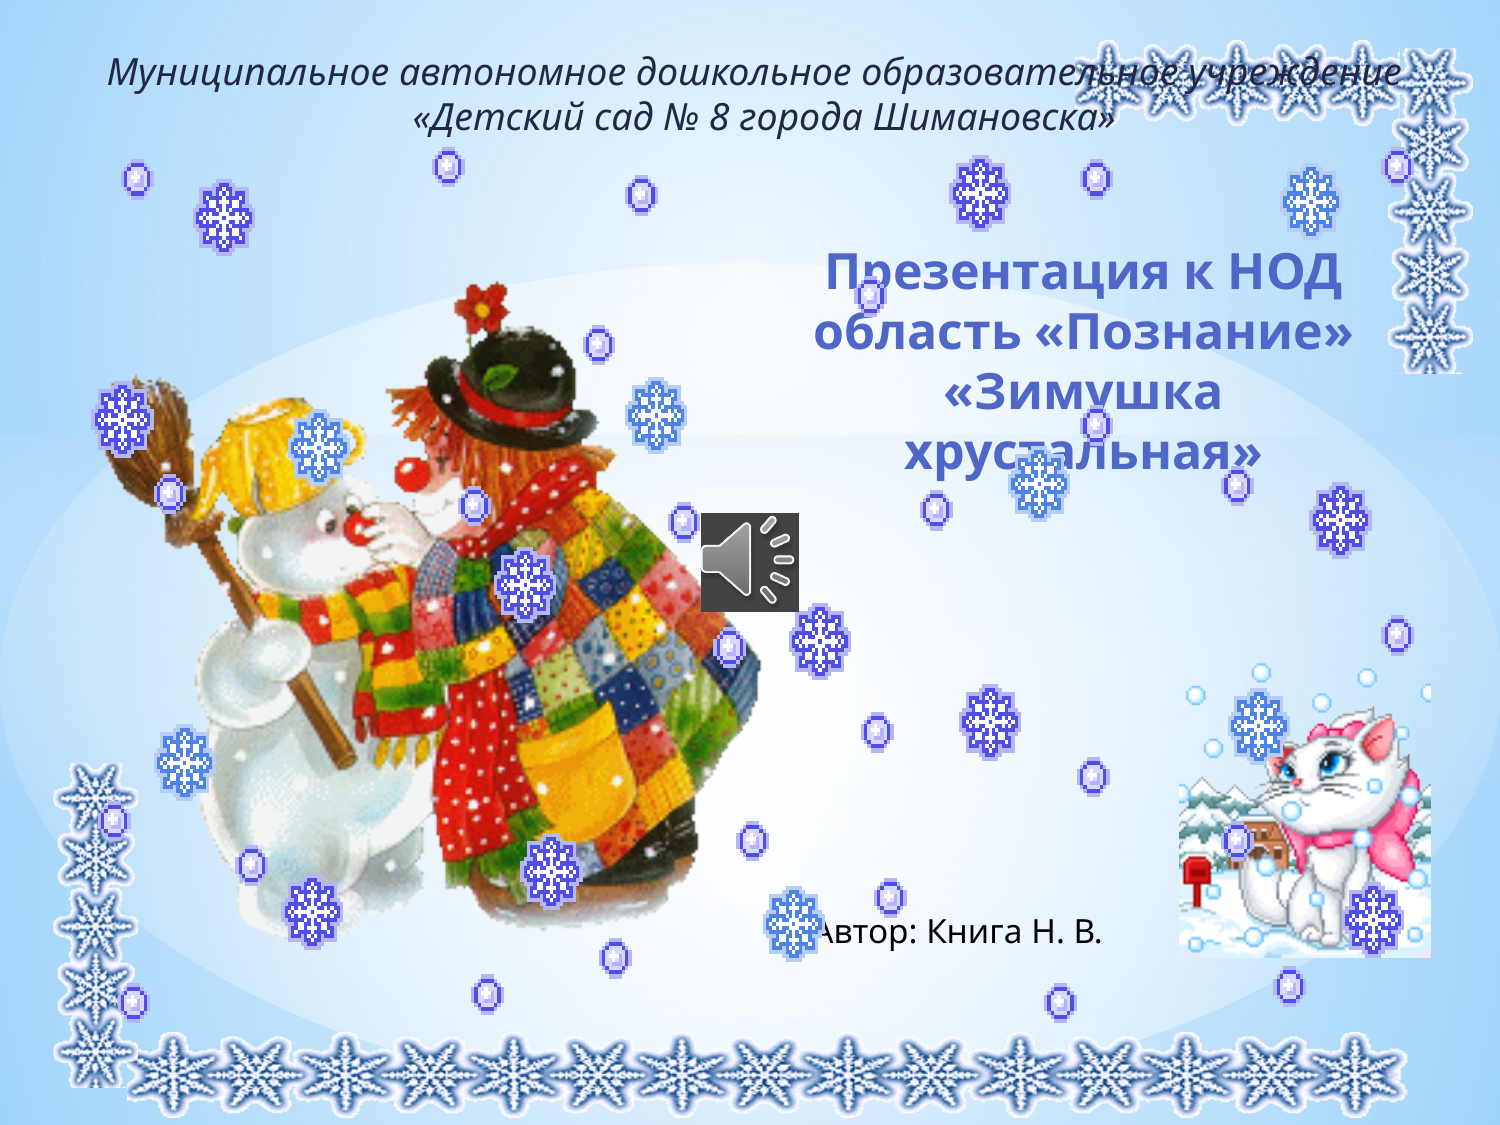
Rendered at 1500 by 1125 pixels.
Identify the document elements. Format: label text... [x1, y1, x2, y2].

text_box Муниципальное автономное дошкольное образовательное учреждение «Детский сад № 8 города Шимановска» [46, 40, 1072, 82]
text_box Муниципальное автономное дошкольное образовательное учреждение «Детский сад № 8 города Шимановска» [1402, 40, 1473, 146]
picture [0, 40, 1500, 1118]
